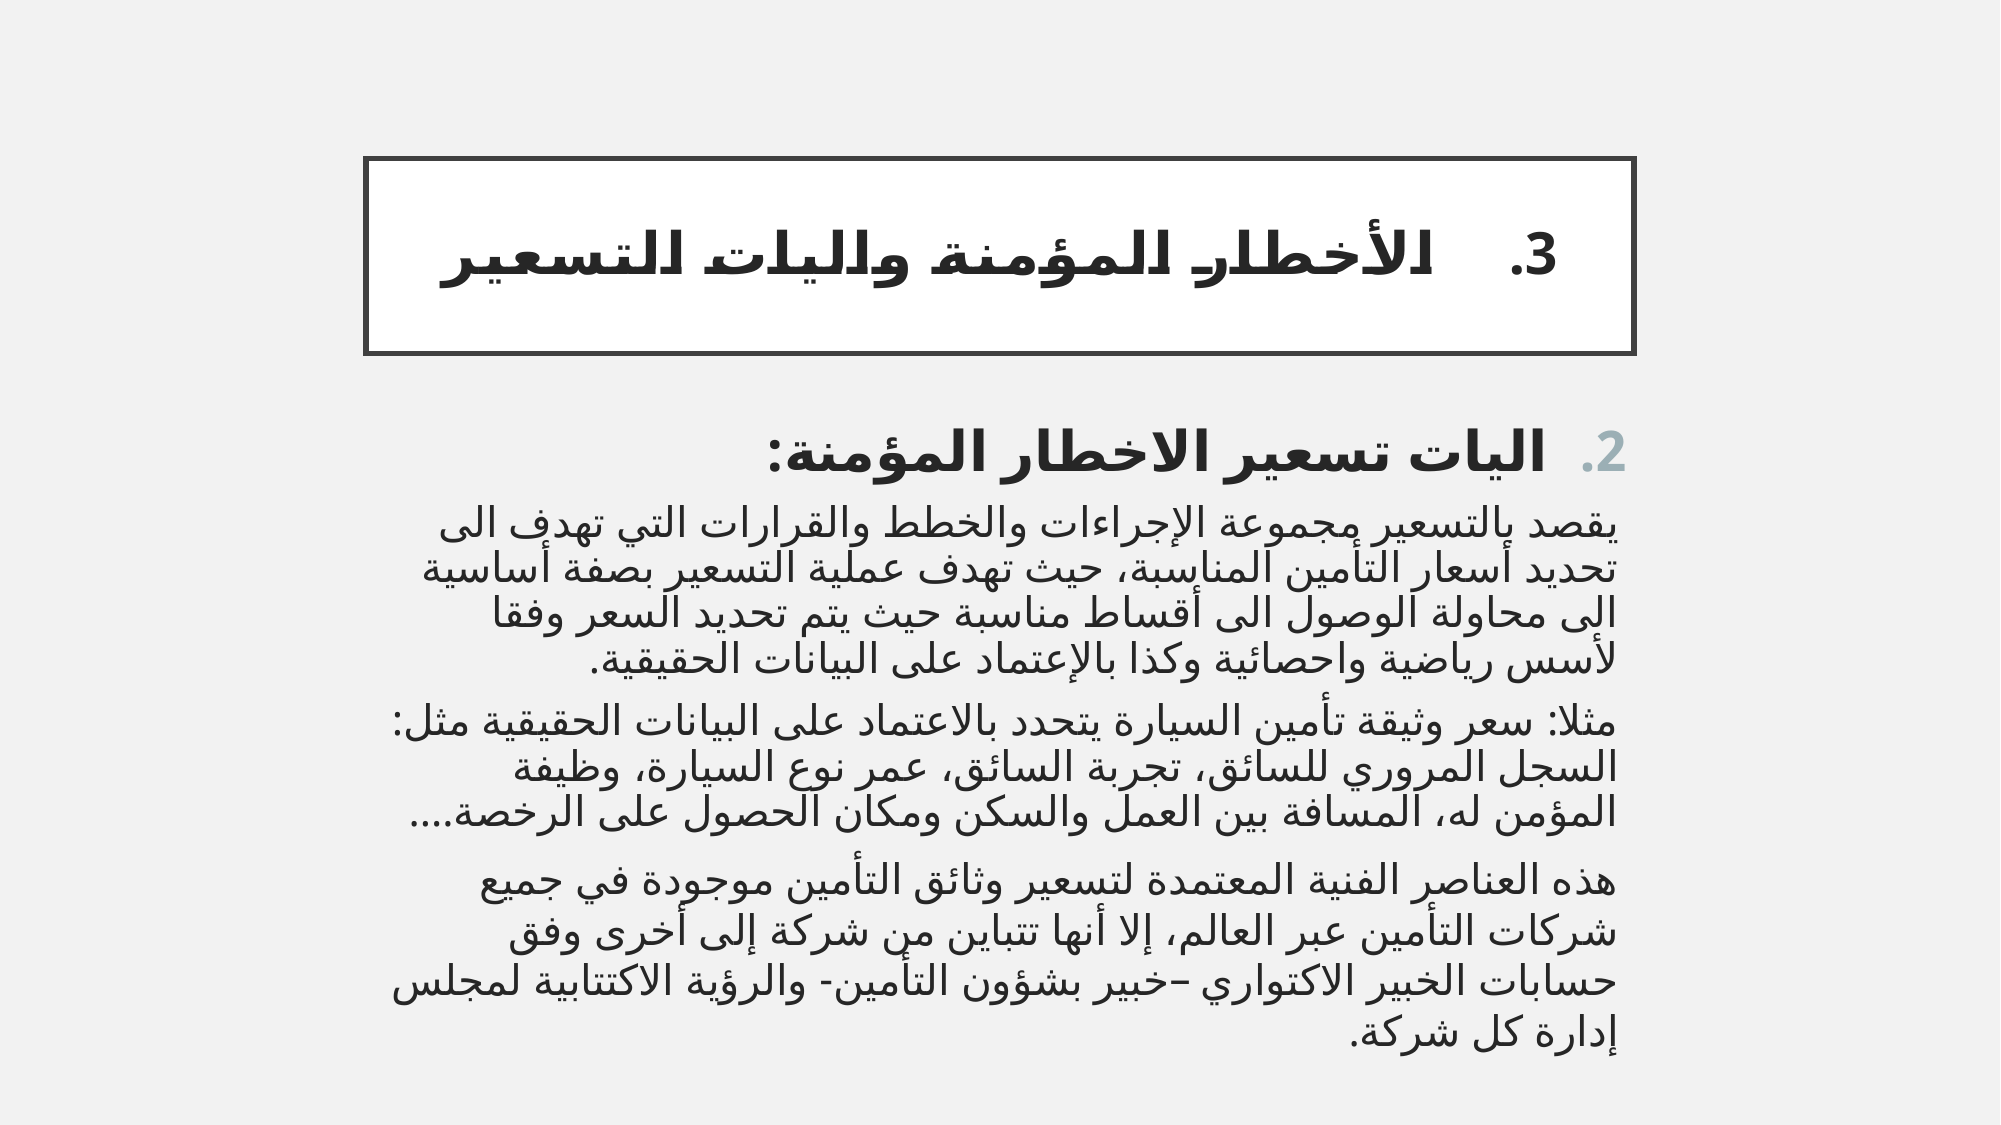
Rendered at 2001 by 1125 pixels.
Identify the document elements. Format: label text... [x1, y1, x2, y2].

list اليات تسعير الاخطار المؤمنة: يقصد بالتسعير مجموعة الإجراءات والخطط والقرارات التي تهدف الى تحديد أسعار التأمين المناسبة، حيث تهدف عملية التسعير بصفة أساسية الى محاولة الوصول الى أقساط مناسبة حيث يتم تحديد السعر وفقا لأسس رياضية واحصائية وكذا بالإعتماد على البيانات الحقيقية. مثلا: سعر وثيقة تأمين السيارة يتحدد بالاعتماد على البيانات الحقيقية مثل: السجل المروري للسائق، تجربة السائق، عمر نوع السيارة، وظيفة المؤمن له، المسافة بين العمل والسكن ومكان الحصول على الرخصة.... هذه العناصر الفنية المعتمدة لتسعير وثائق التأمين موجودة في جميع شركات التأمين عبر العالم، إلا أنها تتباين من شركة إلى أخرى وفق حسابات الخبير الاكتواري –خبير بشؤون التأمين- والرؤية الاكتتابية لمجلس إدارة كل شركة. [366, 415, 1634, 1069]
title الأخطار المؤمنة واليات التسعير [363, 156, 1637, 356]
